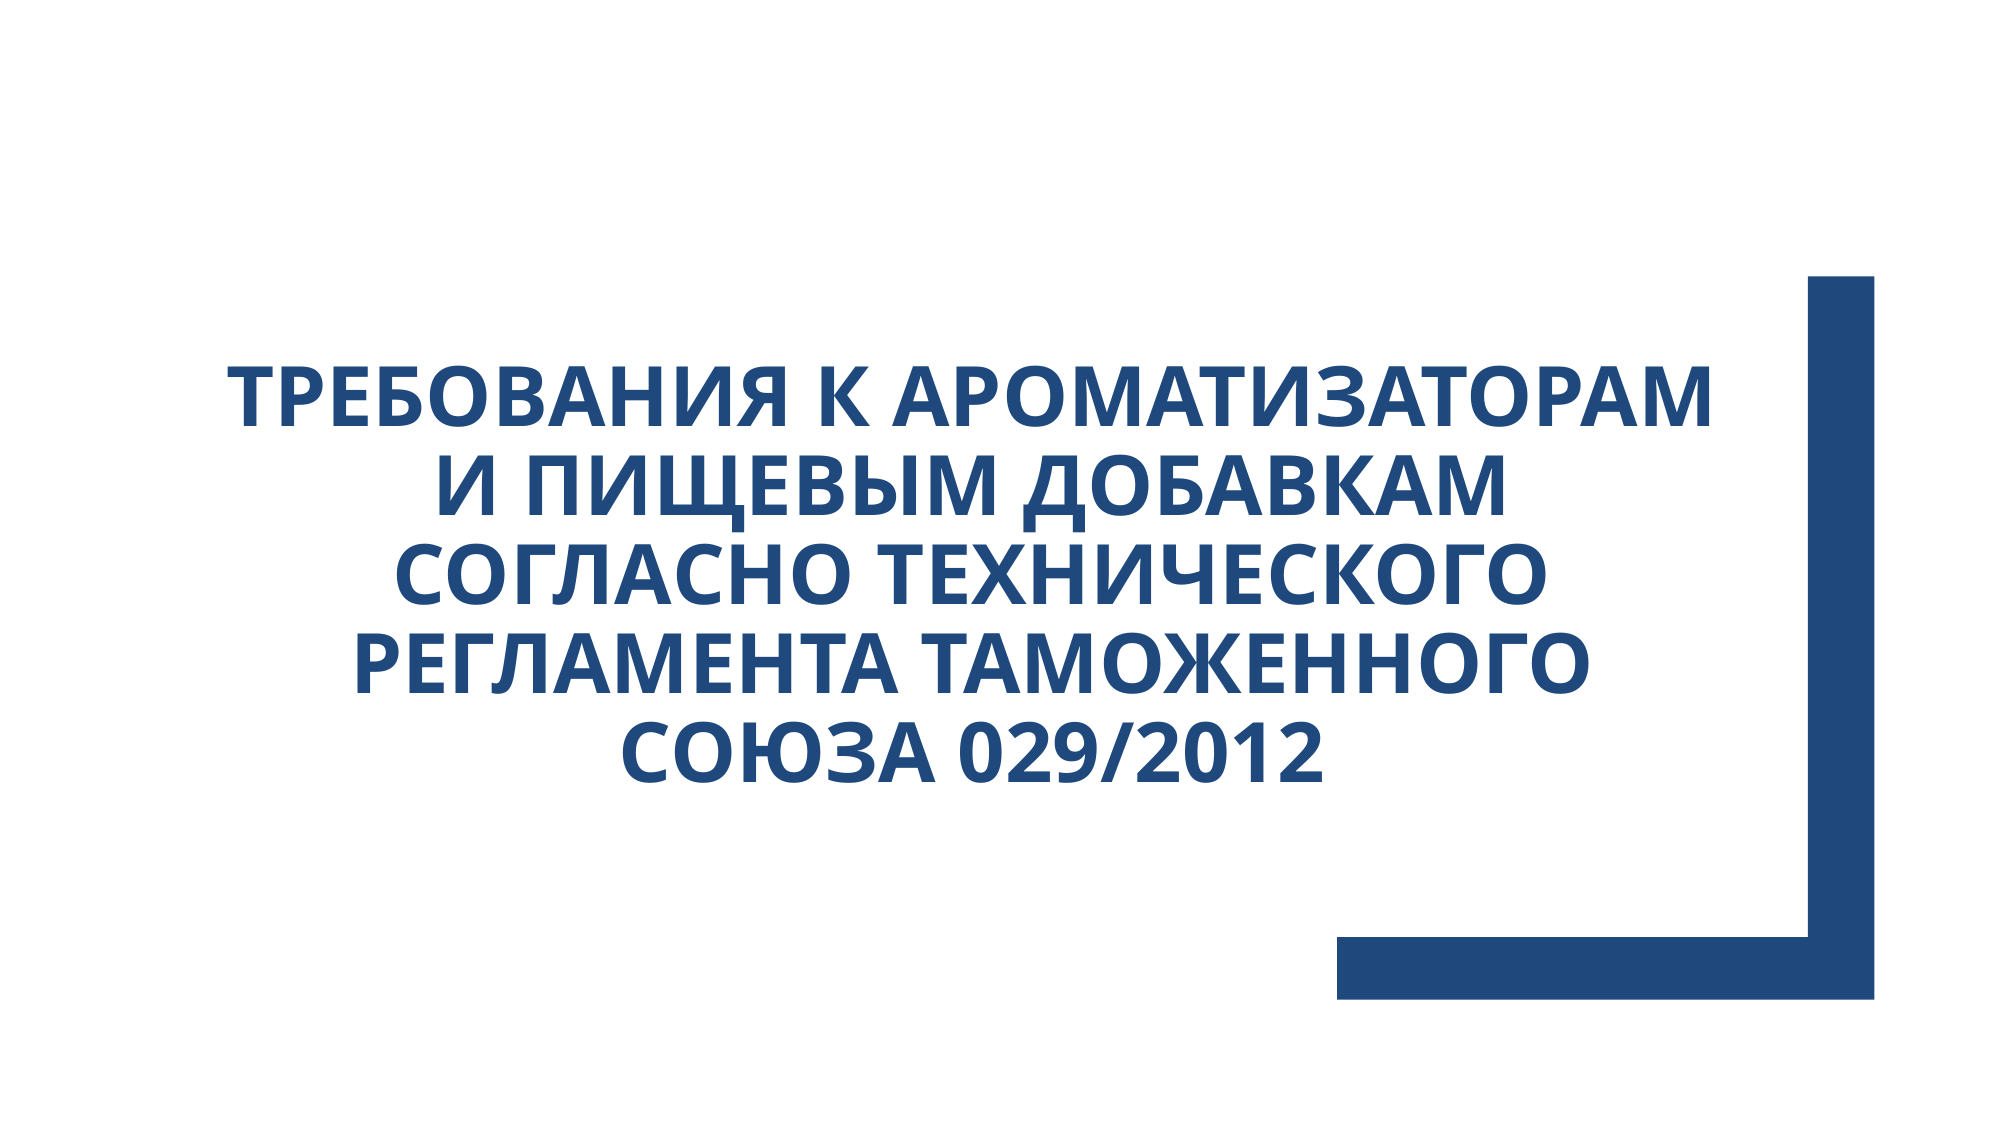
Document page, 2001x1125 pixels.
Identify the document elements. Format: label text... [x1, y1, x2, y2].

title Требования к ароматизаторам и пищевым добавкам согласно Технического регламента Таможенного союза 029/2012 [183, 339, 1761, 808]
